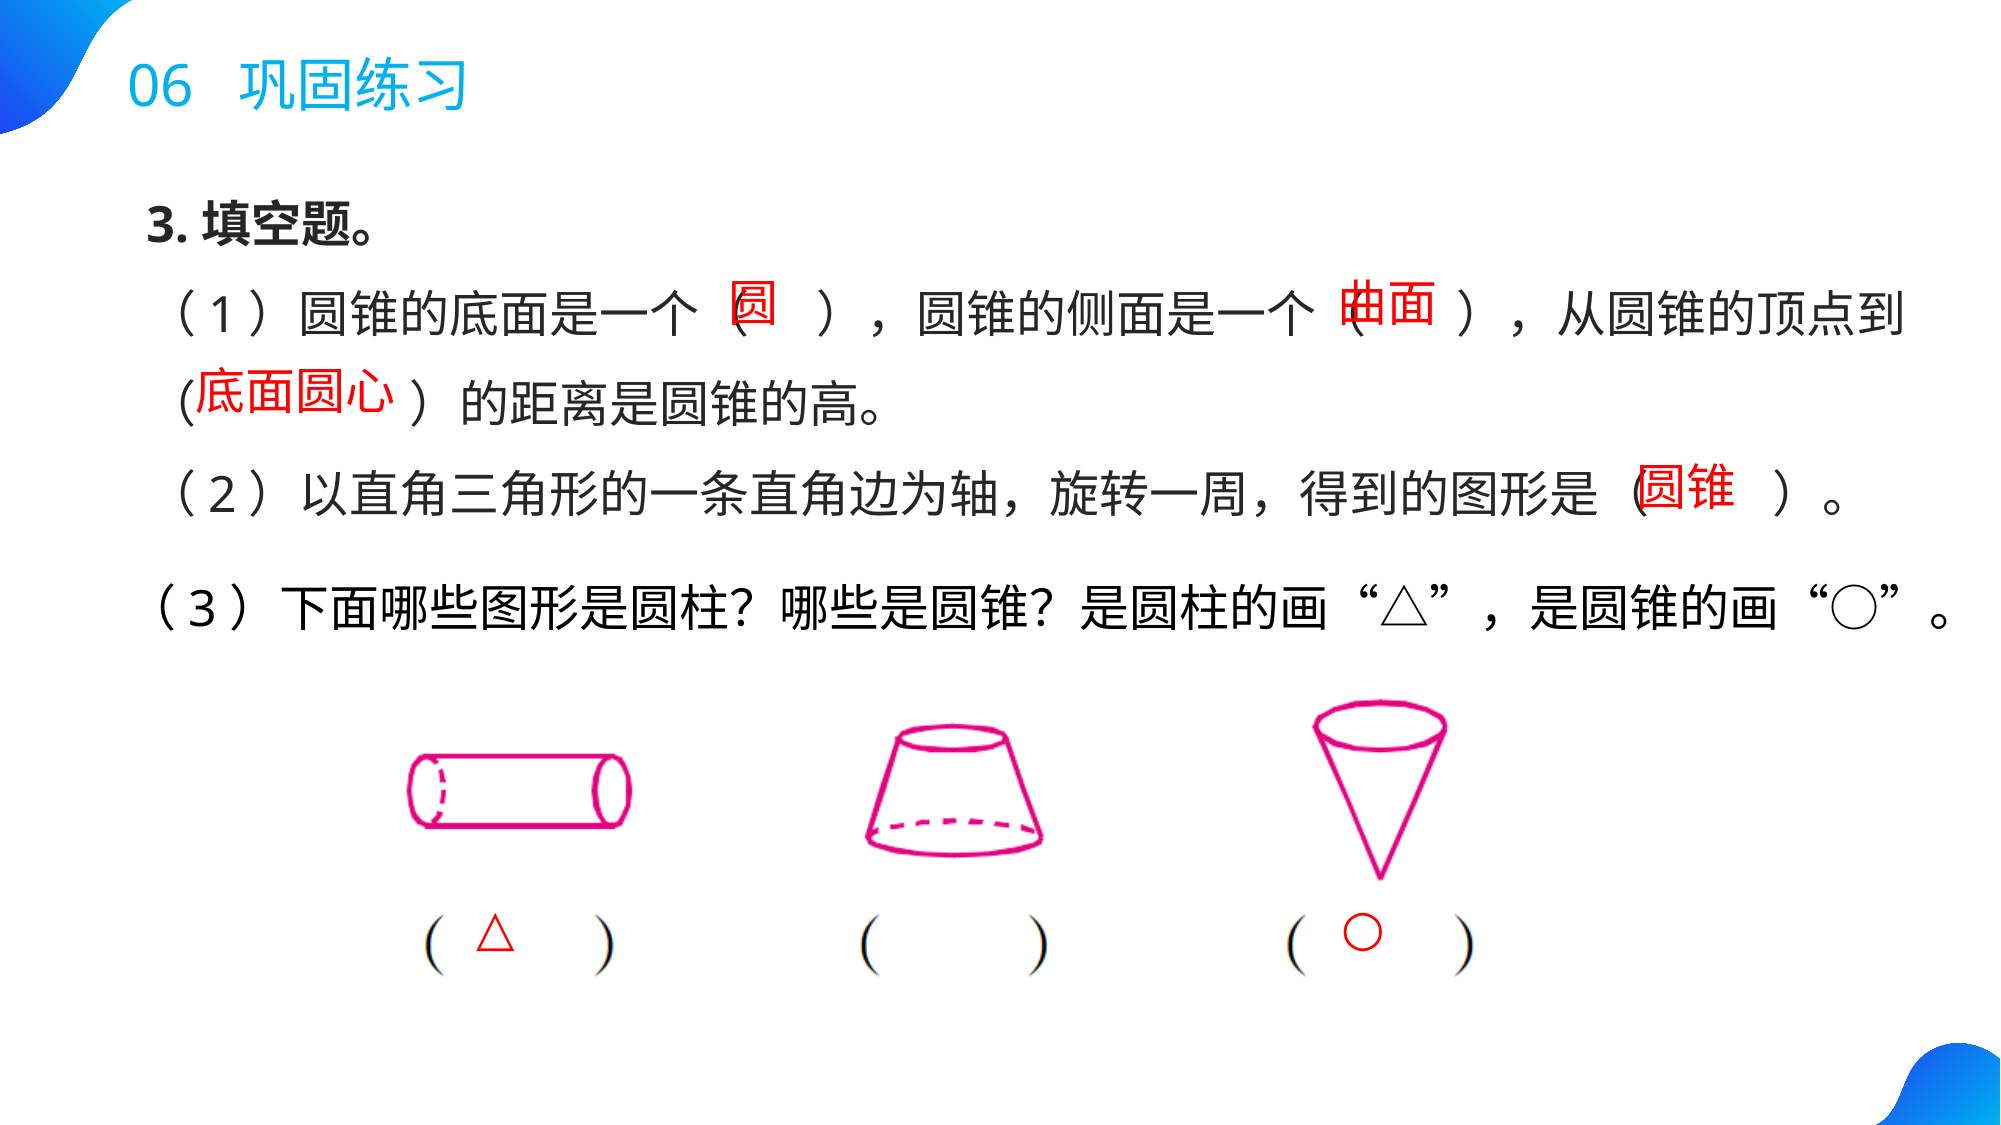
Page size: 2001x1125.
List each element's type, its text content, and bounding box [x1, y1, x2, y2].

text_box 圆 [714, 263, 875, 339]
text_box 圆锥 [1621, 448, 1820, 523]
text_box 底面圆心 [181, 351, 535, 427]
text_box 曲面 [1322, 263, 1521, 339]
text_box 3.填空题。 （1）圆锥的底面是一个（ ），圆锥的侧面是一个（ ），从圆锥的顶点到（ ）的距离是圆锥的高。 （2）以直角三角形的一条直角边为轴，旋转一周，得到的图形是（ ）。 [131, 154, 1931, 530]
text_box （3）下面哪些图形是圆柱？哪些是圆锥？是圆柱的画“△”，是圆锥的画“○”。 [111, 539, 1949, 644]
list 06 巩固练习 [112, 48, 564, 129]
picture [393, 682, 1488, 994]
